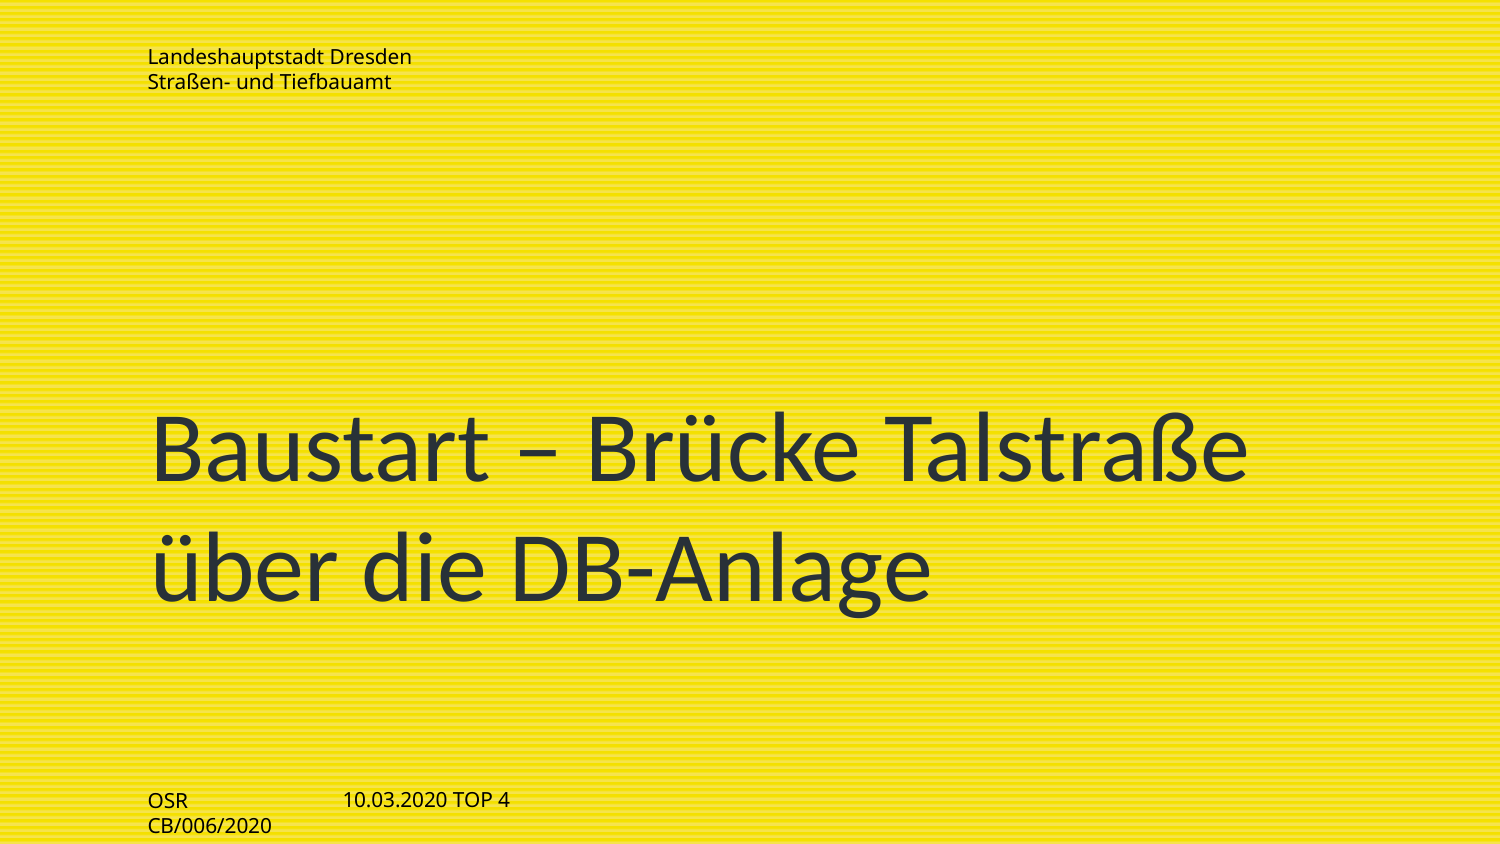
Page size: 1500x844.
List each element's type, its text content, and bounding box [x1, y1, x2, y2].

slide_number OSR CB/006/2020 [147, 788, 302, 826]
footer Landeshauptstadt Dresden Straßen- und Tiefbauamt [147, 43, 668, 103]
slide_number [342, 787, 526, 824]
title Baustart – Brücke Talstraße über die DB-Anlage [150, 309, 1350, 629]
